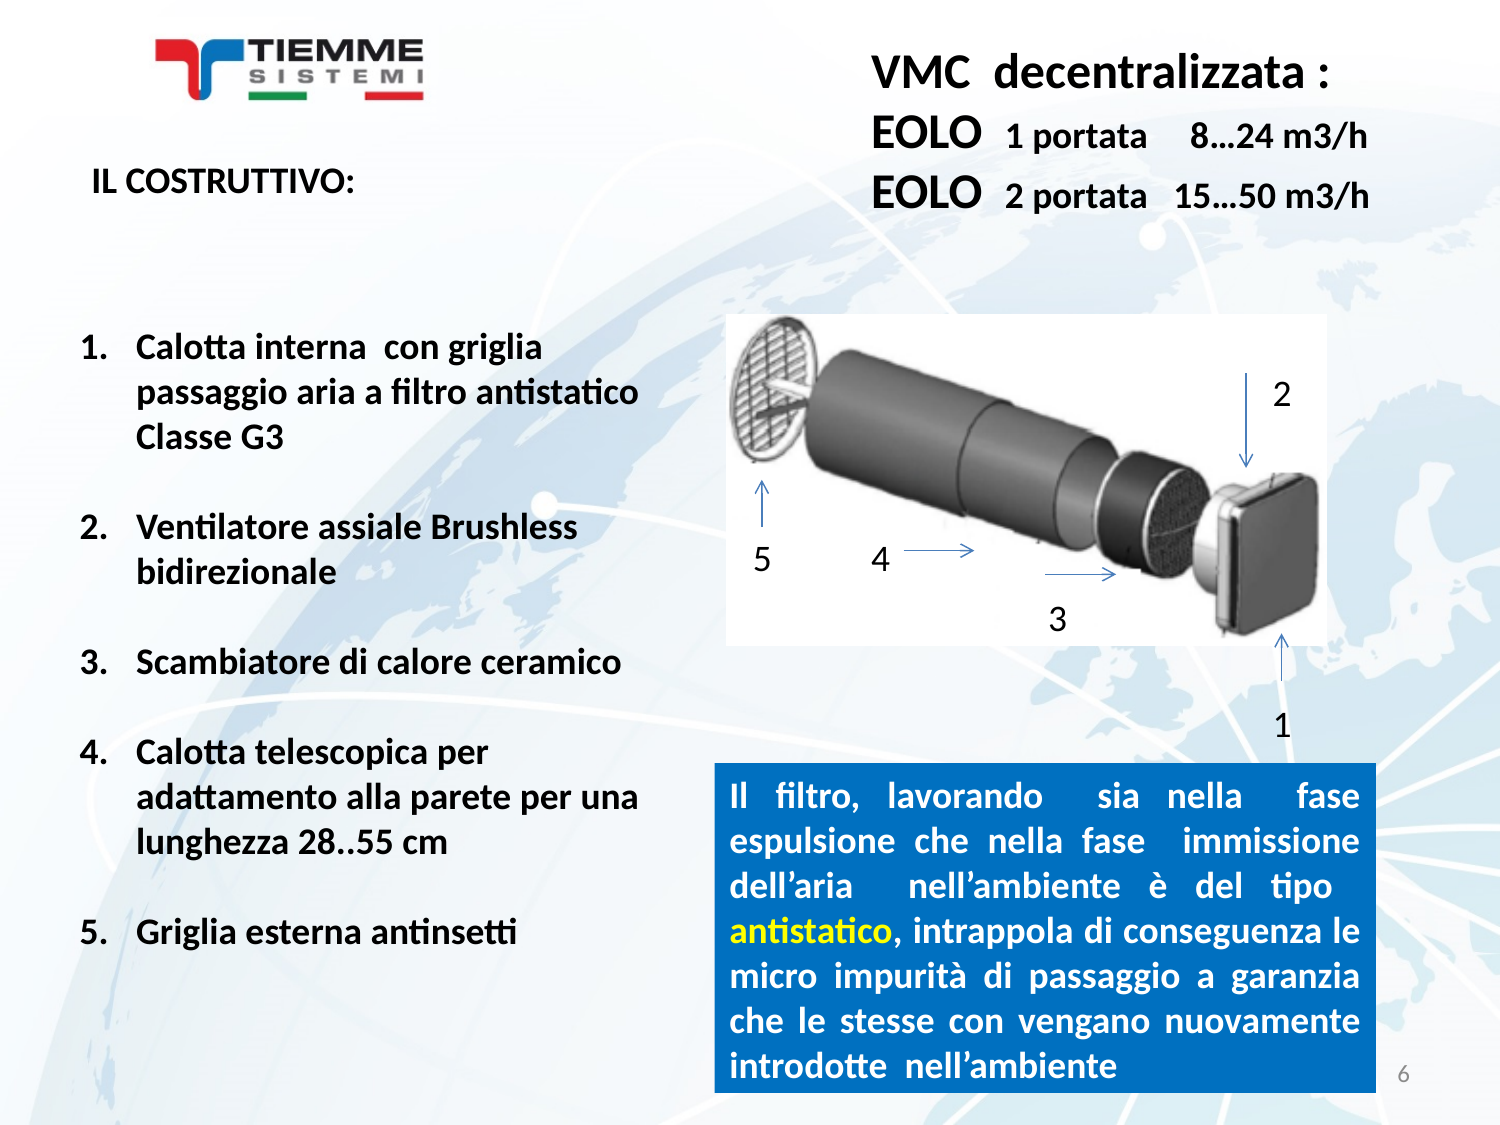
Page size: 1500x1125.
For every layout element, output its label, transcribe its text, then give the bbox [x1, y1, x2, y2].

text_box IL COSTRUTTIVO: [76, 148, 420, 209]
text_box Il filtro, lavorando sia nella fase espulsione che nella fase immissione dell’aria nell’ambiente è del tipo antistatico, intrappola di conseguenza le micro impurità di passaggio a garanzia che le stesse con vengano nuovamente introdotte nell’ambiente [714, 763, 1376, 1093]
text_box VMC decentralizzata : EOLO 1 portata 8…24 m3/h EOLO 2 portata 15…50 m3/h [856, 30, 1447, 271]
picture [0, 0, 1500, 1125]
text_box 1 [1257, 692, 1317, 753]
slide_number 6 [1074, 1042, 1425, 1103]
text_box Calotta interna con griglia passaggio aria a filtro antistatico Classe G3 Ventilatore assiale Brushless bidirezionale Scambiatore di calore ceramico Calotta telescopica per adattamento alla parete per una lunghezza 28..55 cm Griglia esterna antinsetti [64, 314, 680, 960]
